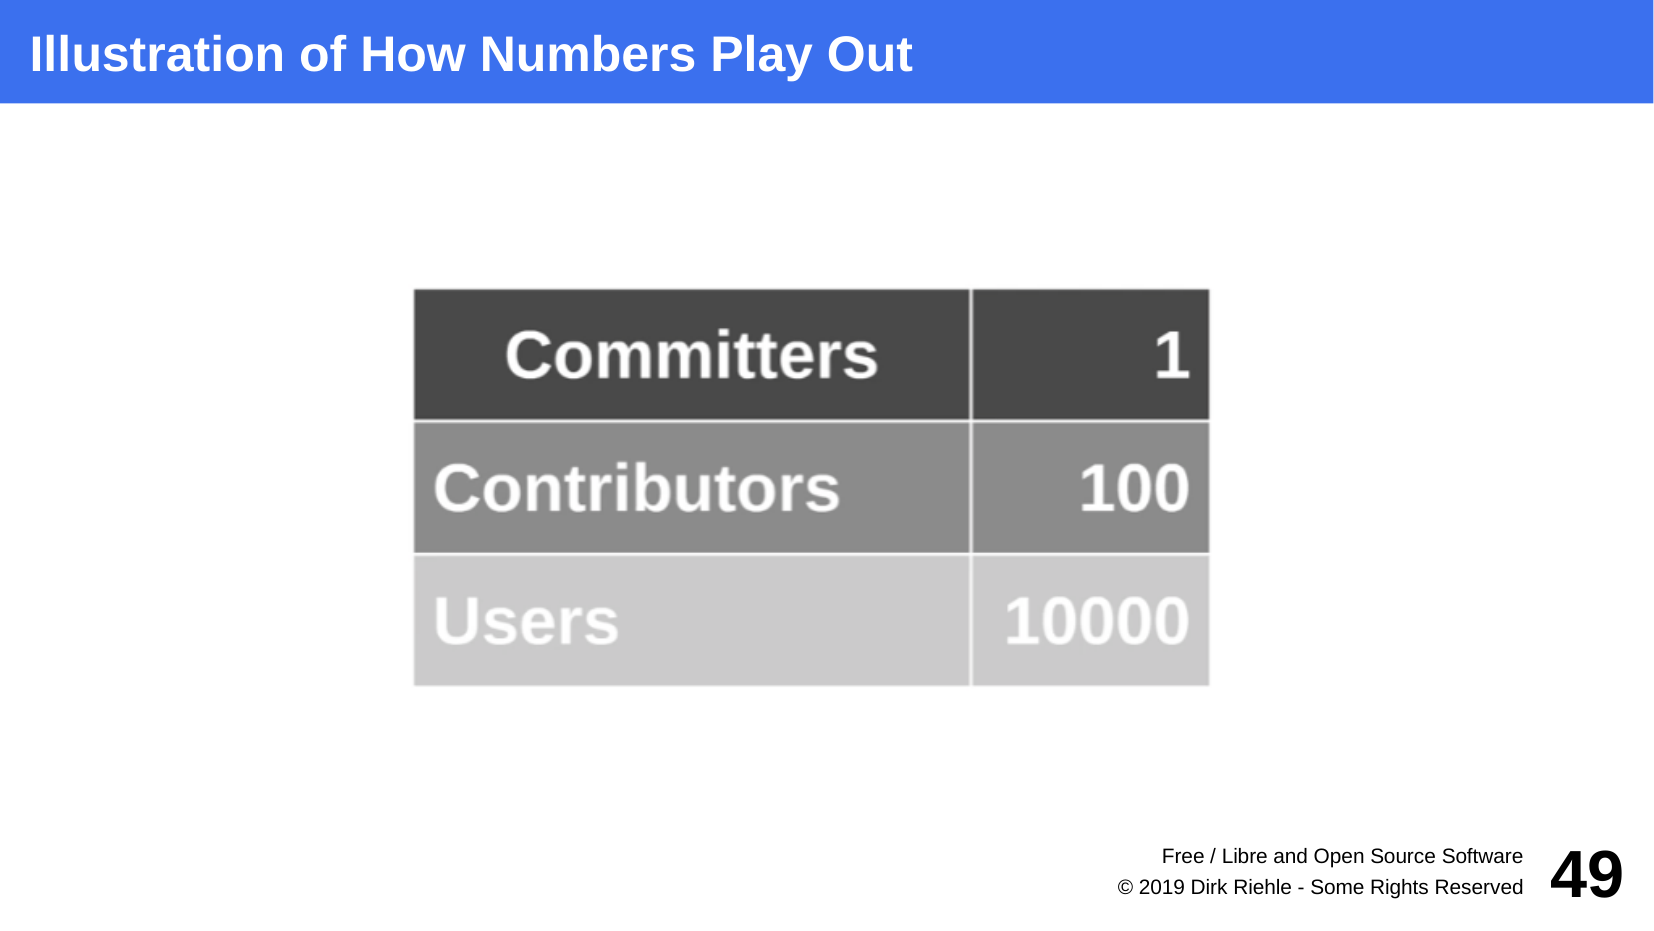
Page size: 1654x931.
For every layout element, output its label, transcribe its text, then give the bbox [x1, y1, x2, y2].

picture [321, 243, 1302, 742]
slide_number 49 [1505, 826, 1624, 916]
slide_number Free / Libre and Open Source Software [1062, 826, 1505, 871]
title Illustration of How Numbers Play Out [0, 0, 1654, 104]
footer © 2019 Dirk Riehle - Some Rights Reserved [1062, 871, 1505, 916]
